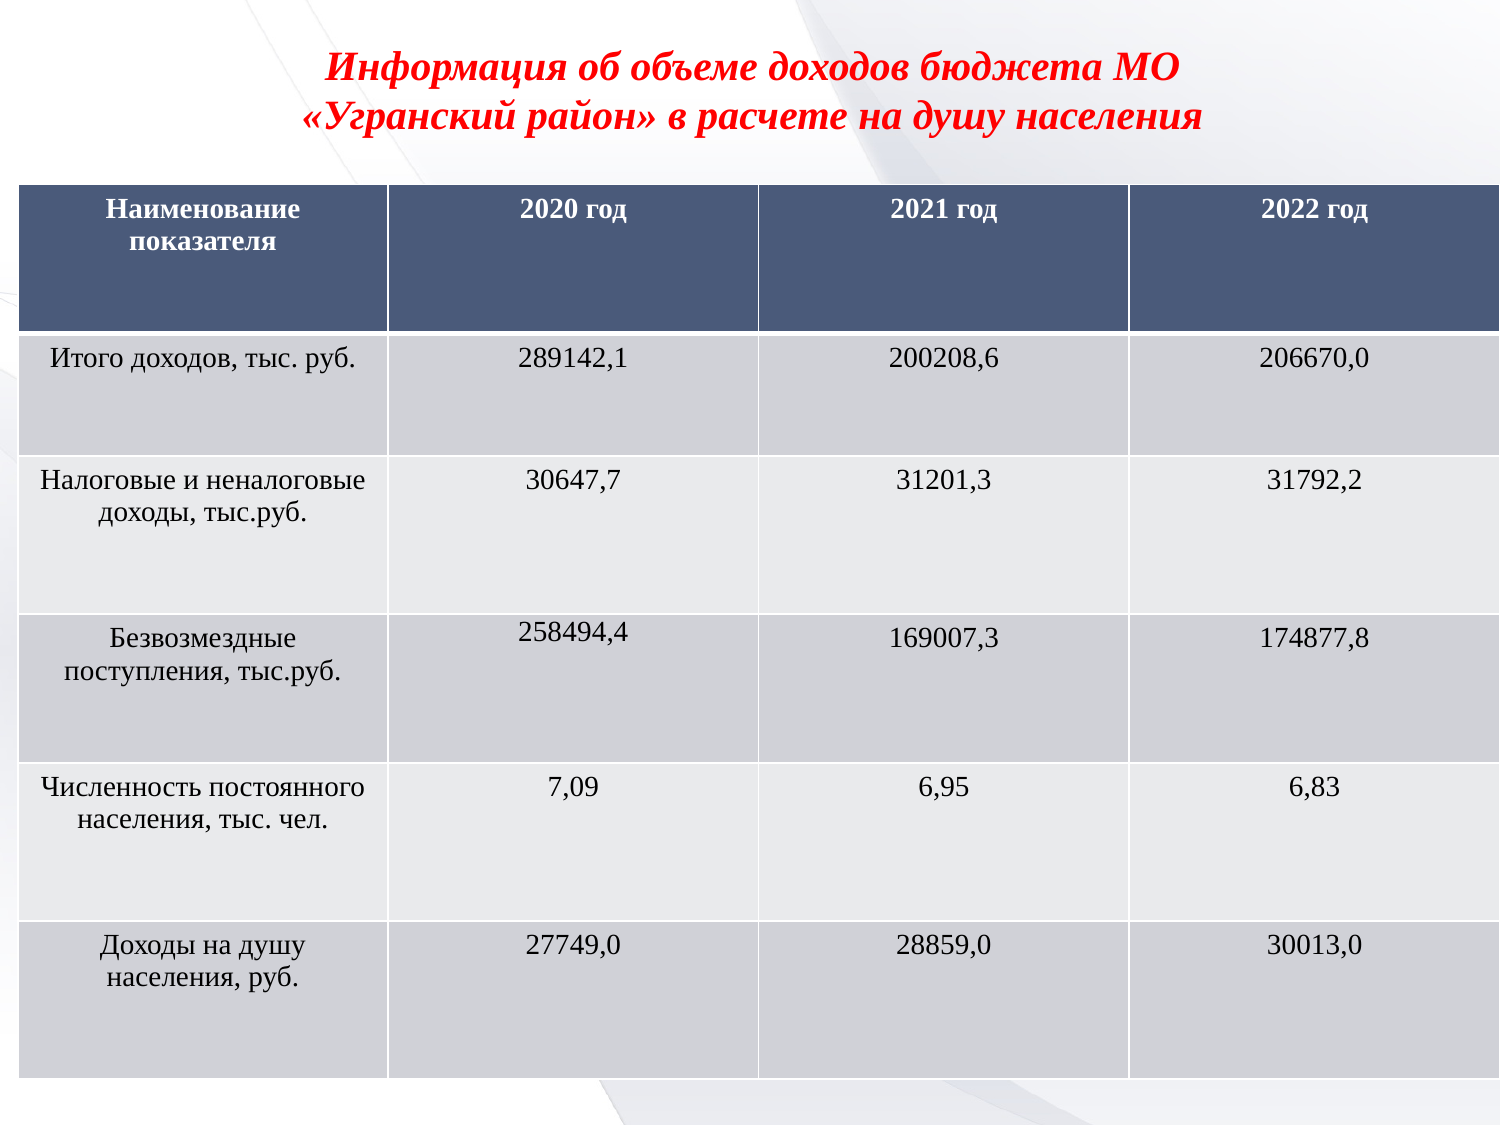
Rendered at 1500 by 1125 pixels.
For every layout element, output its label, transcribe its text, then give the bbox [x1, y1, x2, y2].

table_cell 31201,3 [759, 457, 1128, 613]
table_cell Итого доходов, тыс. руб. [19, 336, 387, 455]
table_cell Доходы на душу населения, руб. [19, 922, 387, 1078]
table_cell Численность постоянного населения, тыс. чел. [19, 764, 387, 920]
table_cell 28859,0 [759, 922, 1128, 1078]
table_cell 174877,8 [1130, 615, 1499, 762]
table_cell Налоговые и неналоговые доходы, тыс.руб. [19, 457, 387, 613]
text_box Информация об объеме доходов бюджета МО «Угранский район» в расчете на душу населения [203, 30, 1302, 146]
table_cell 30647,7 [389, 457, 758, 613]
table_cell 200208,6 [759, 336, 1128, 455]
table_cell 6,95 [759, 764, 1128, 920]
table_cell 27749,0 [389, 922, 758, 1078]
picture [0, 0, 1500, 1125]
table_cell 206670,0 [1130, 336, 1499, 455]
table_cell 169007,3 [759, 615, 1128, 762]
table_header 2021 год [759, 185, 1128, 331]
table_header 2022 год [1130, 185, 1499, 331]
table_cell 7,09 [389, 764, 758, 920]
table_cell 31792,2 [1130, 457, 1499, 613]
table_cell Безвозмездные поступления, тыс.руб. [19, 615, 387, 762]
table_header 2020 год [389, 185, 758, 331]
table_cell 30013,0 [1130, 922, 1499, 1078]
table_header Наименование показателя [19, 185, 387, 331]
table_cell 289142,1 [389, 336, 758, 455]
table_cell 6,83 [1130, 764, 1499, 920]
table_cell 258494,4 [389, 615, 758, 762]
